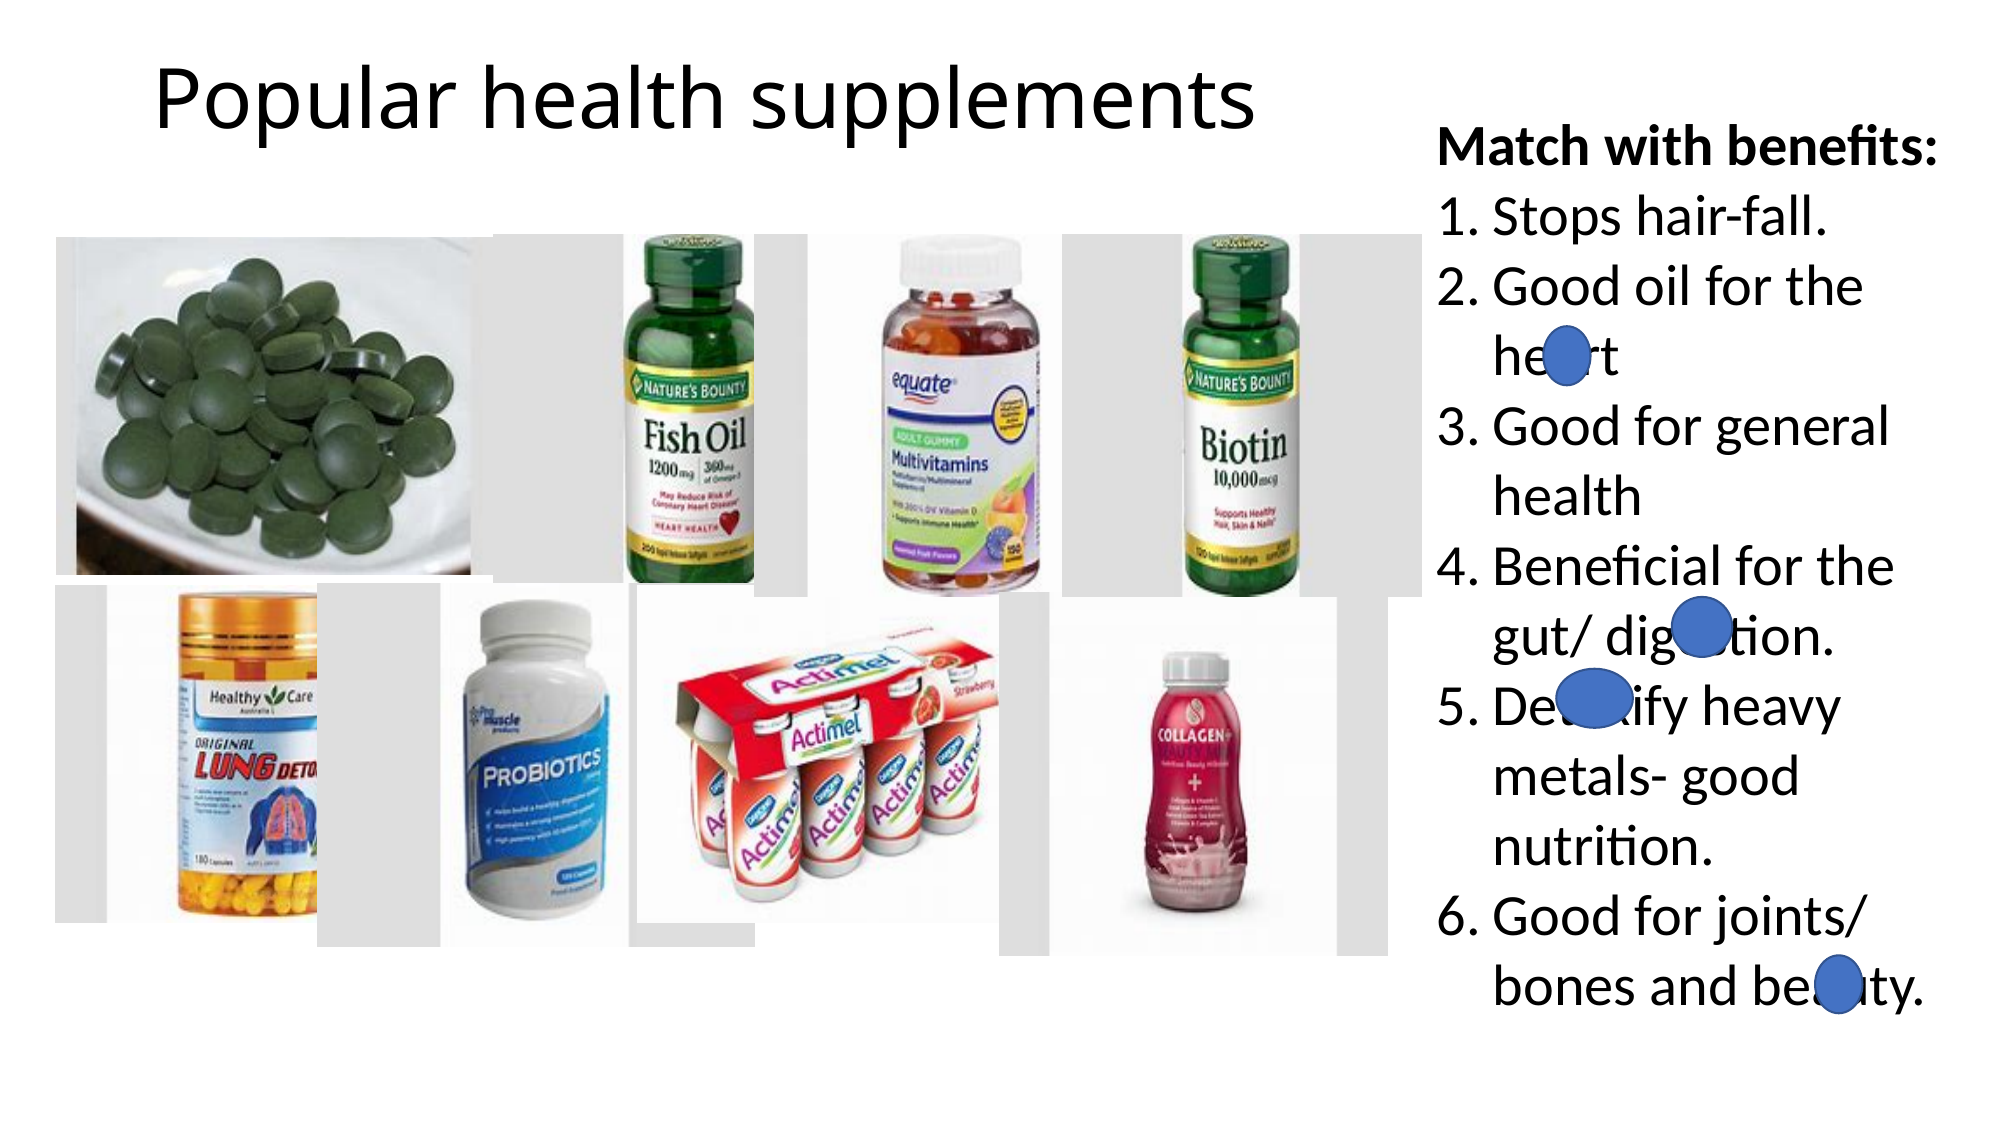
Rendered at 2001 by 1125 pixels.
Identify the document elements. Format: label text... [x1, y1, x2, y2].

text_box Match with benefits: Stops hair-fall. Good oil for the heart Good for general health Beneficial for the gut/ digestion. Detoxify heavy metals- good nutrition. Good for joints/ bones and beauty. [1421, 99, 1963, 1070]
text_box [1670, 595, 1734, 658]
text_box [1555, 667, 1634, 729]
title Popular health supplements [137, 37, 1863, 166]
text_box [1542, 325, 1592, 387]
picture [55, 234, 1422, 956]
text_box [1814, 954, 1864, 1015]
